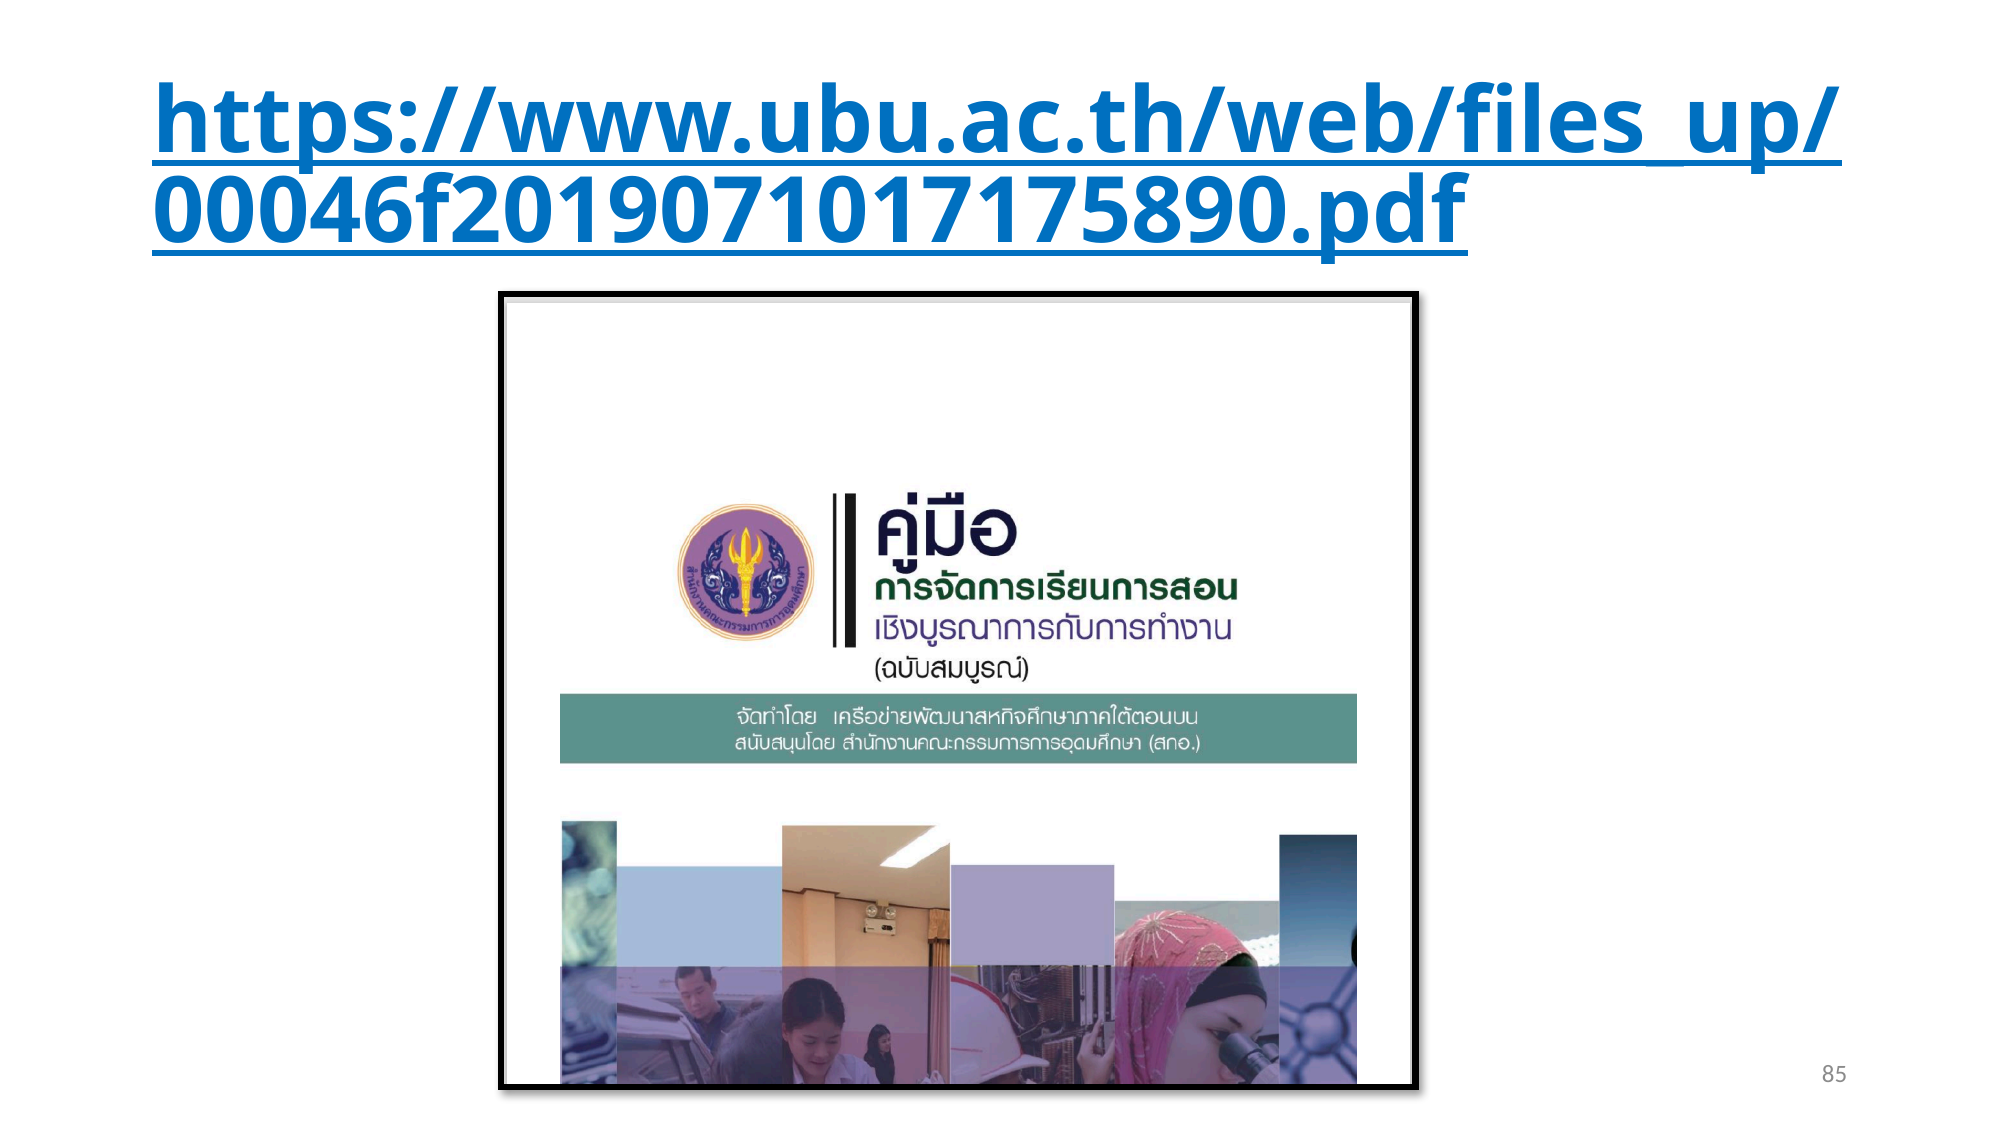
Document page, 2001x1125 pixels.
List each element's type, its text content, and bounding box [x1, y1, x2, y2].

slide_number 85 [1412, 1042, 1863, 1103]
title https://www.ubu.ac.th/web/files_up/00046f2019071017175890.pdf [137, 59, 1863, 278]
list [504, 297, 1413, 1085]
